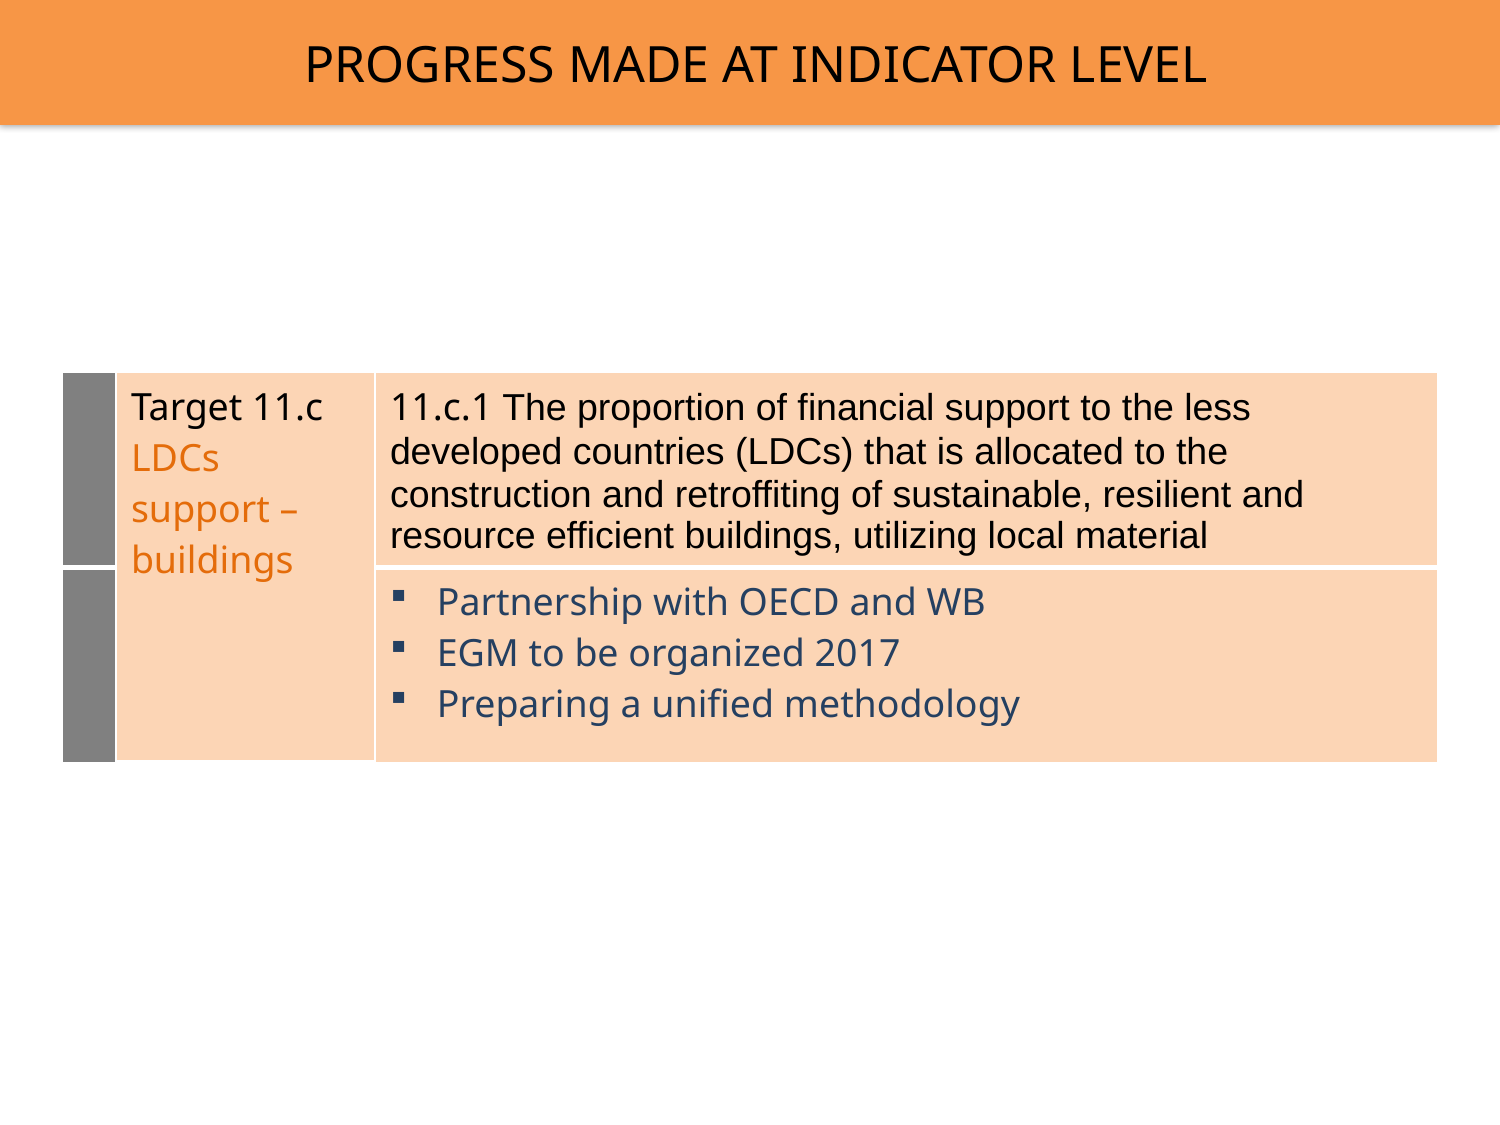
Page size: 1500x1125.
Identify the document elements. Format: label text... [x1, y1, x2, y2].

table_header [63, 373, 115, 565]
table_cell Partnership with OECD and WB EGM to be organized 2017 Preparing a unified methodology [376, 570, 1437, 762]
text_box [0, 0, 1500, 126]
table_cell [63, 570, 115, 762]
table_header 11.c.1 The proportion of financial support to the less developed countries (LDCs) that is allocated to the construction and retroffiting of sustainable, resilient and resource efficient buildings, utilizing local material [376, 373, 1437, 565]
table_header Target 11.c LDCs support – buildings [117, 373, 374, 760]
text_box PROGRESS MADE AT INDICATOR LEVEL [74, 24, 1438, 100]
